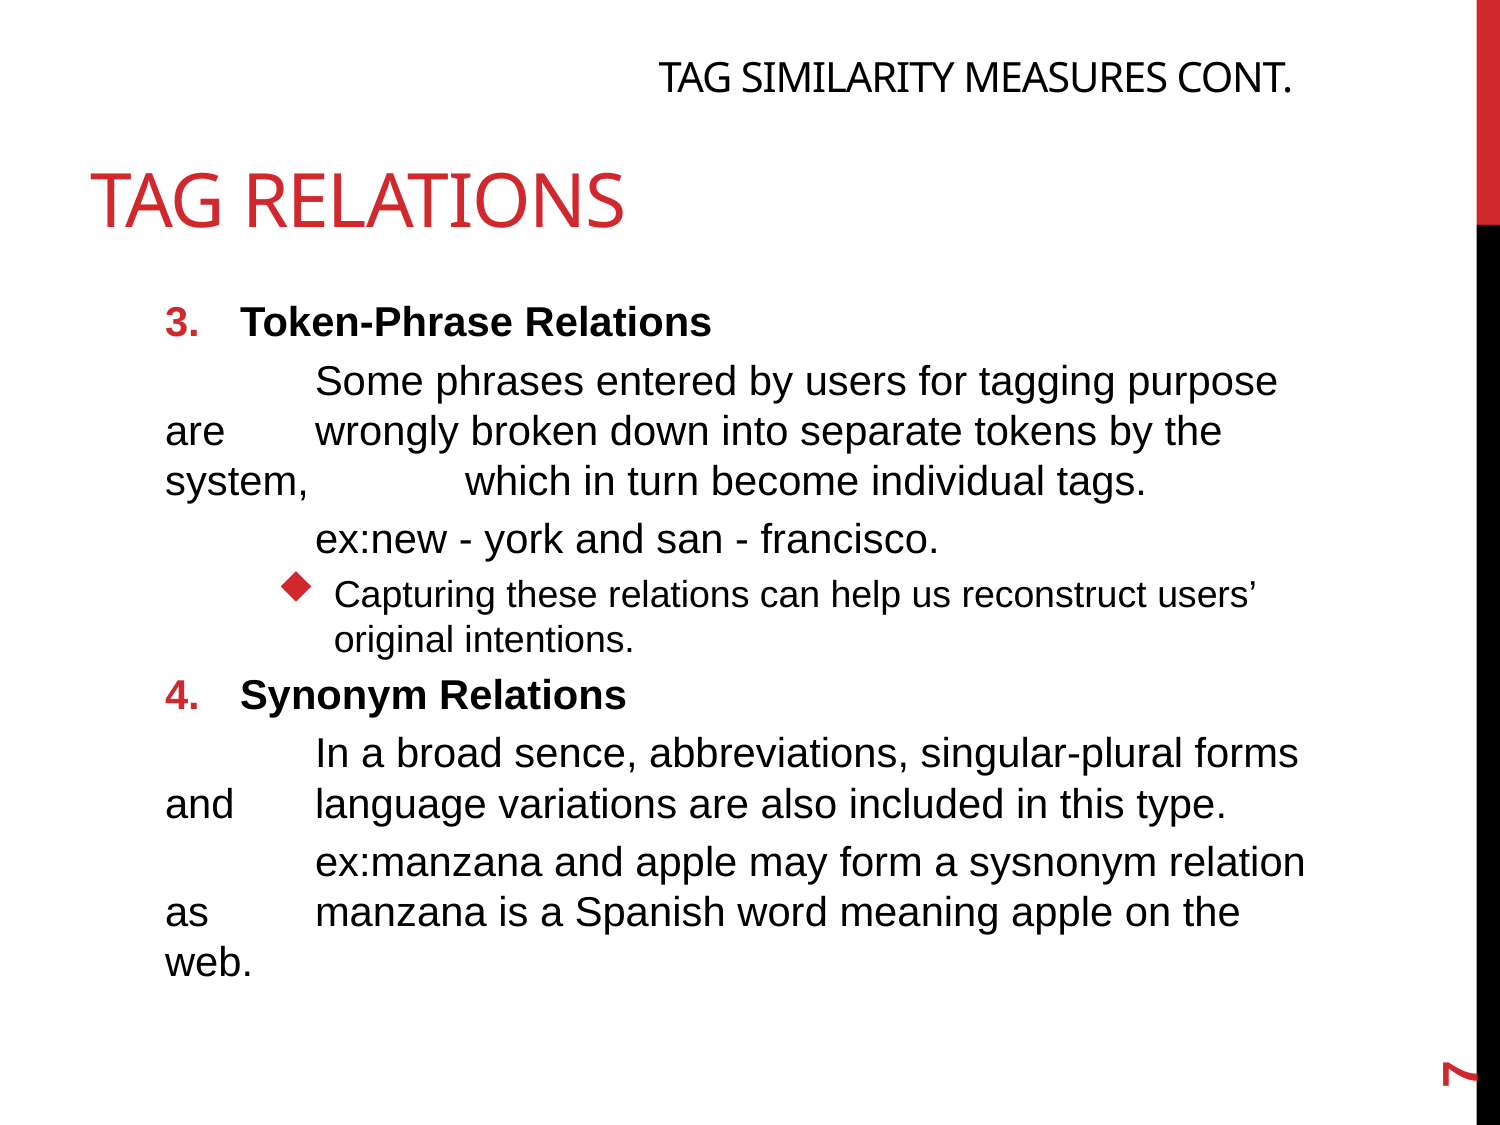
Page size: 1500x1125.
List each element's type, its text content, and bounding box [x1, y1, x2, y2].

text_box Tag similarity measures cont. [643, 19, 1459, 108]
title Tag relations [75, 25, 1025, 250]
list Token-Phrase Relations Some phrases entered by users for tagging purpose are wrongly broken down into separate tokens by the system, which in turn become individual tags. ex:new - york and san - francisco. Capturing these relations can help us reconstruct users’ original intentions. Synonym Relations In a broad sence, abbreviations, singular-plural forms and language variations are also included in this type. ex:manzana and apple may form a sysnonym relation as manzana is a Spanish word meaning apple on the web. [75, 287, 1325, 1005]
slide_number 7 [1427, 887, 1488, 1104]
